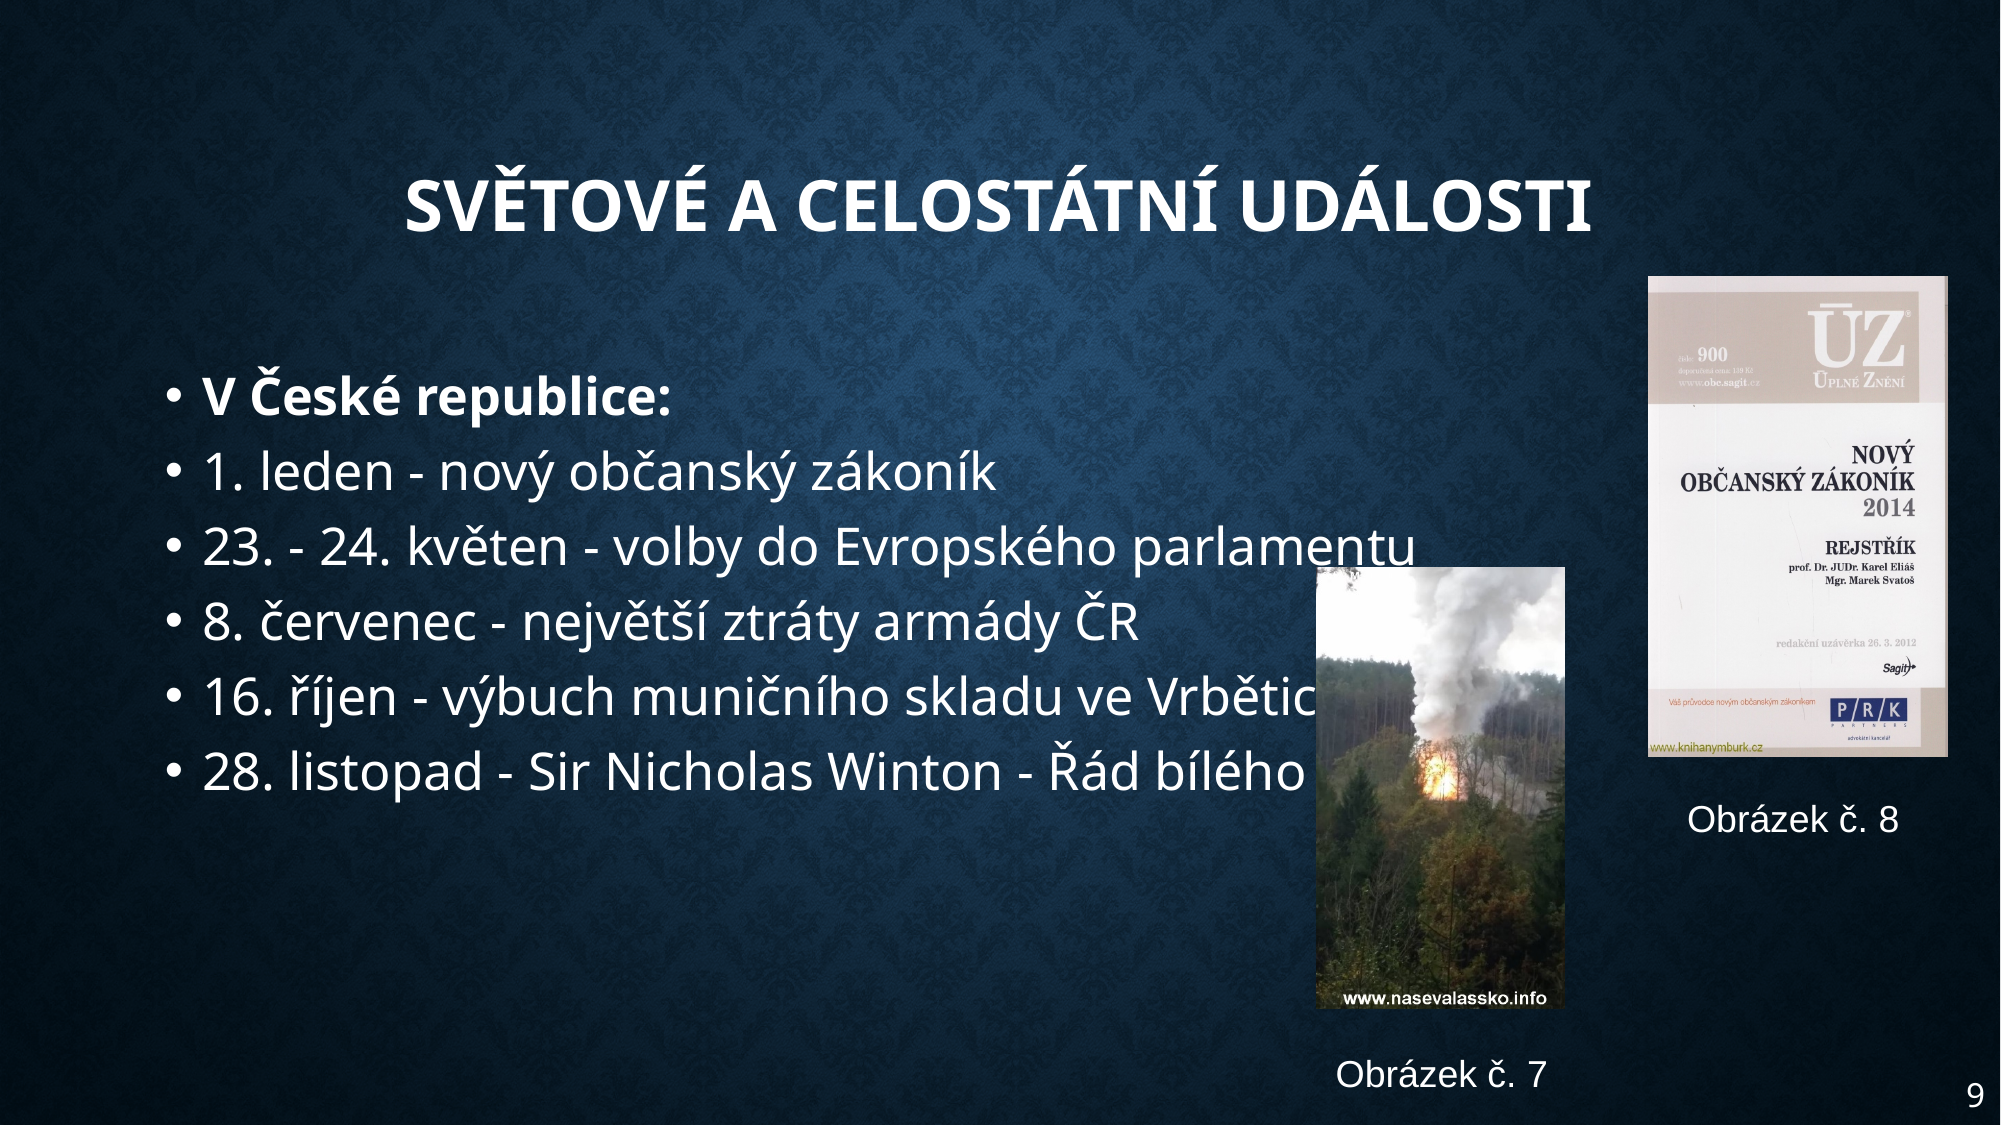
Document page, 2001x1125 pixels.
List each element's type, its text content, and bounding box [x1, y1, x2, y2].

text_box Obrázek č. 7 [1320, 1042, 1612, 1103]
picture [0, 0, 2001, 1125]
text_box Obrázek č. 8 [1672, 787, 1932, 848]
text_box Světové a celostátní události [149, 99, 1849, 318]
text_box 9 [1776, 1042, 2000, 1125]
text_box V České republice: 1. leden - nový občanský zákoník 23. - 24. květen - volby do Evropského parlamentu 8. červenec - největší ztráty armády ČR 16. říjen - výbuch muničního skladu ve Vrběticích 28. listopad - Sir Nicholas Winton - Řád bílého lva [149, 343, 1849, 950]
